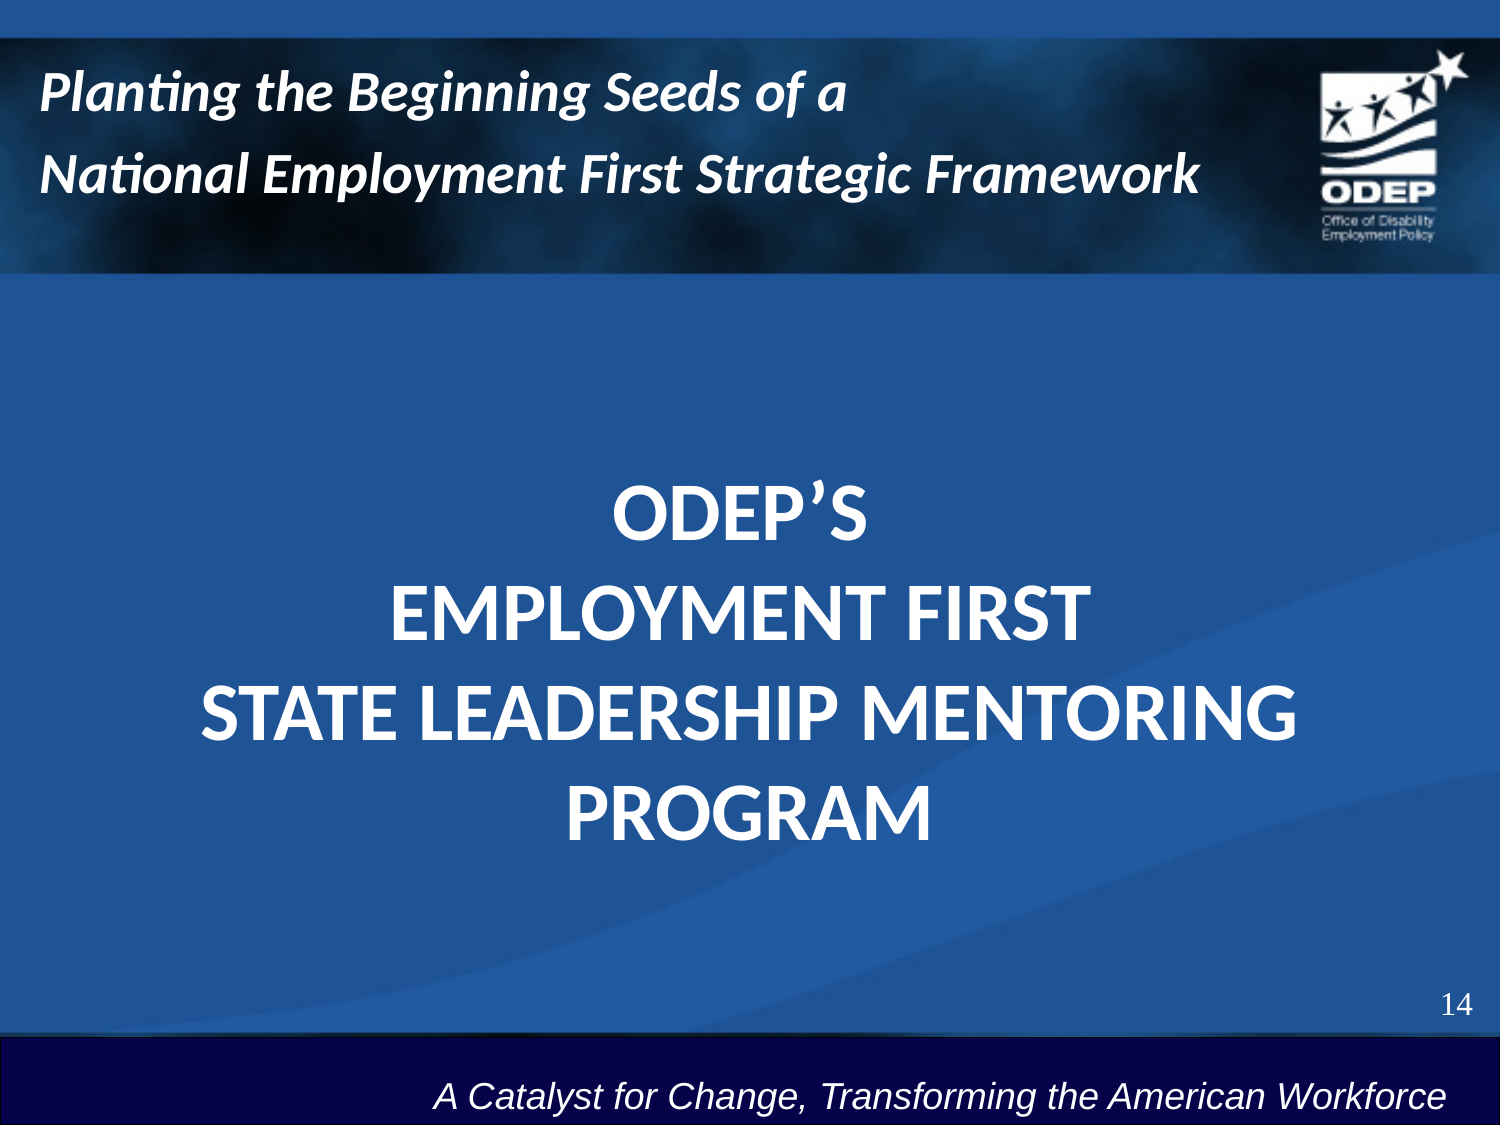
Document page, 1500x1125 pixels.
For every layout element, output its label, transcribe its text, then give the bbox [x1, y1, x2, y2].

title ODEP’s Employment First State Leadership Mentoring Program [112, 450, 1388, 674]
picture [0, 0, 1500, 1037]
list Planting the Beginning Seeds of a National Employment First Strategic Framework [24, 37, 1300, 213]
